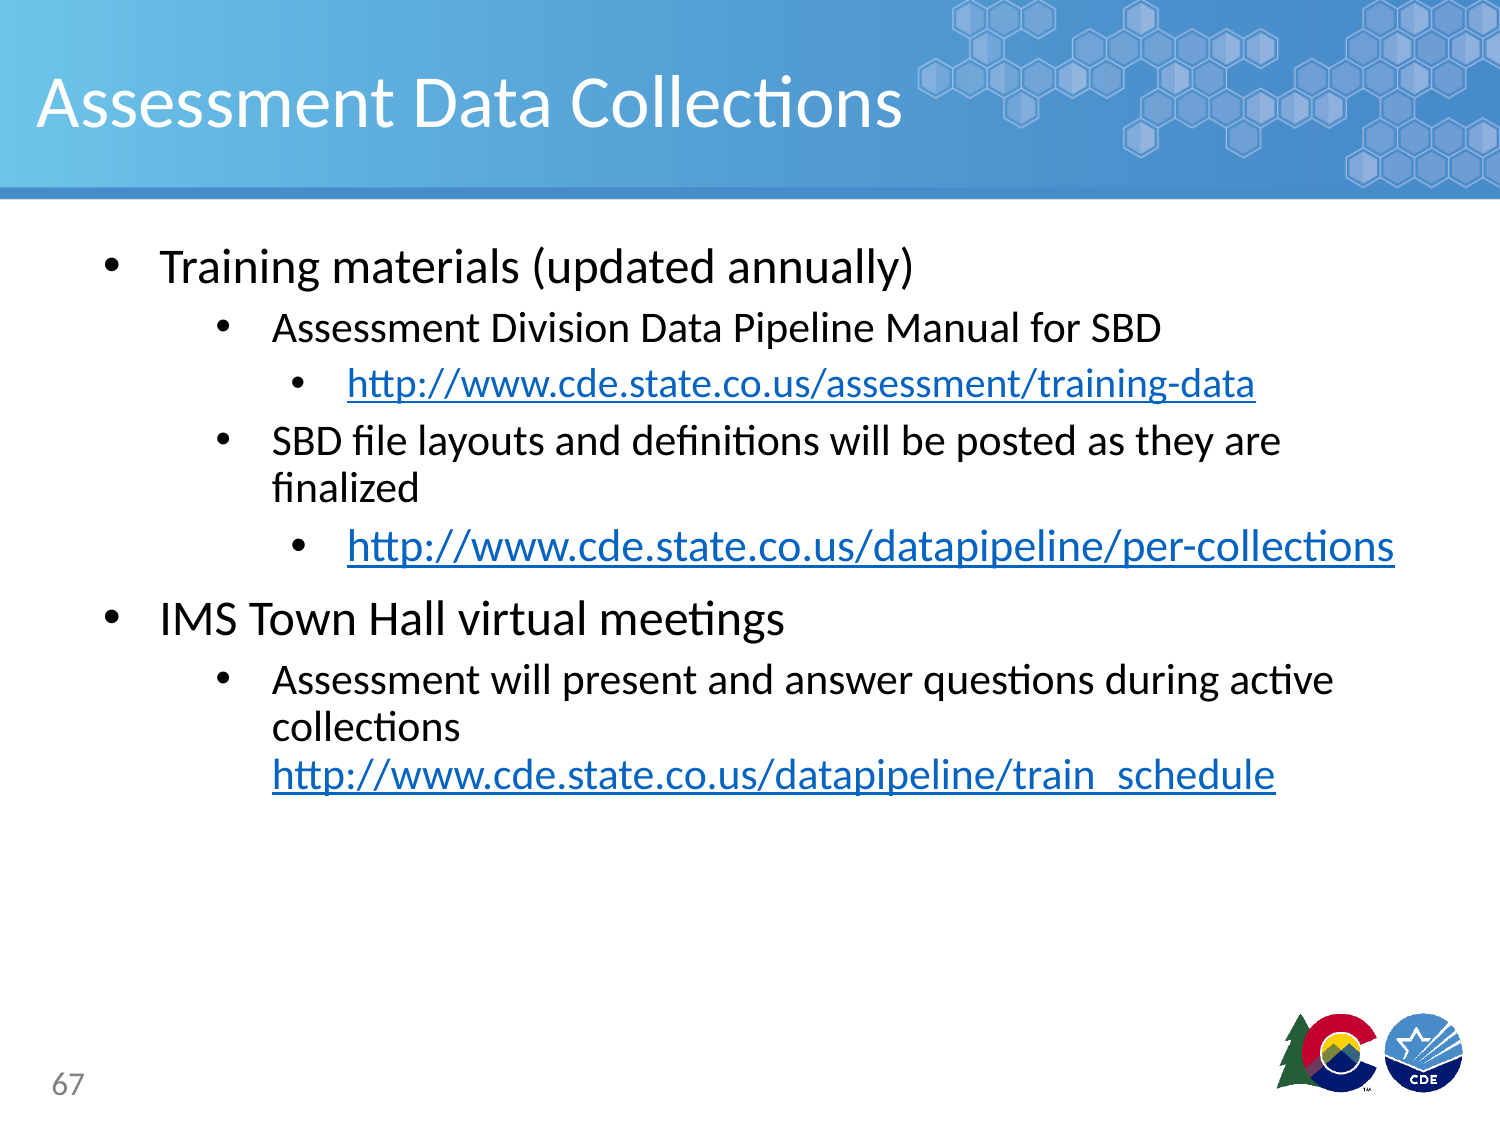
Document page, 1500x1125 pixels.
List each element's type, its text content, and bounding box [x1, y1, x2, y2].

slide_number 67 [36, 1054, 375, 1115]
title Assessment Data Collections [36, 62, 1035, 187]
picture [1275, 1012, 1463, 1093]
picture [0, 0, 1500, 200]
list Training materials (updated annually) Assessment Division Data Pipeline Manual for SBD http://www.cde.state.co.us/assessment/training-data SBD file layouts and definitions will be posted as they are finalized http://www.cde.state.co.us/datapipeline/per-collections IMS Town Hall virtual meetings Assessment will present and answer questions during active collections http://www.cde.state.co.us/datapipeline/train_schedule [103, 239, 1397, 1002]
